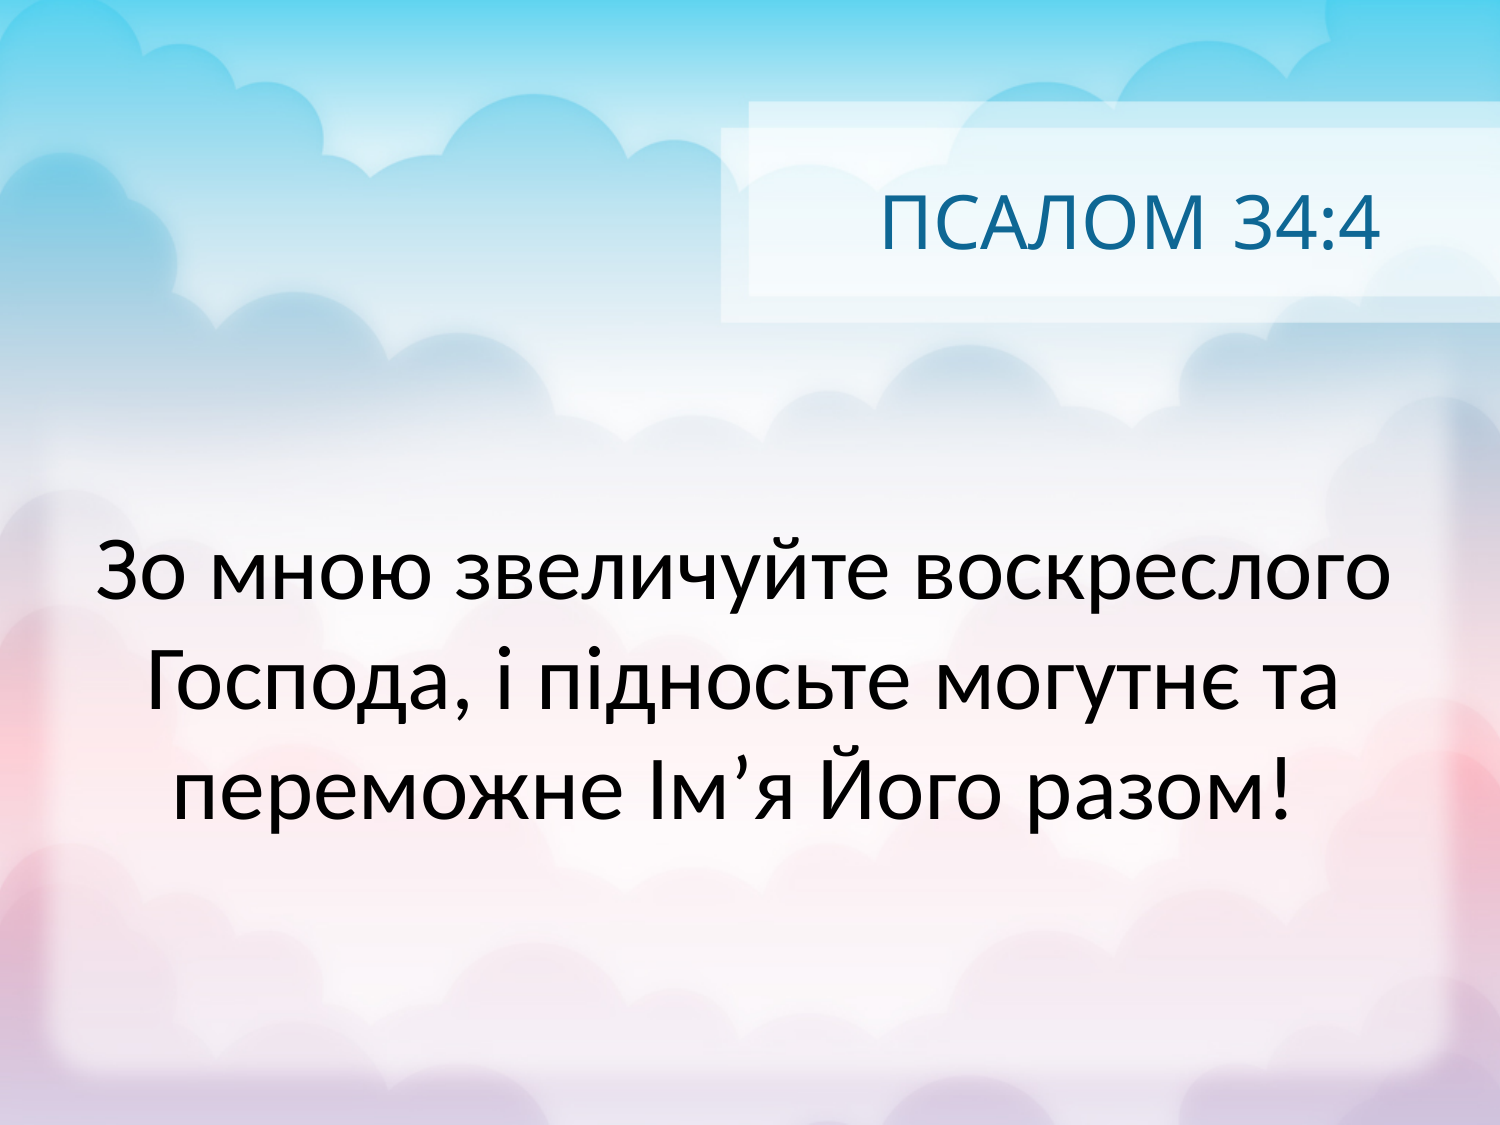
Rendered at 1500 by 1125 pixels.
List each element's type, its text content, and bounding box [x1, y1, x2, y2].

title ПСАЛОМ 34:4 [75, 45, 1420, 243]
picture [0, 0, 1500, 1125]
list Зо мною звеличуйте воскреслого Господа, і підносьте могутнє та переможне Ім’я Його разом! [69, 243, 1420, 986]
